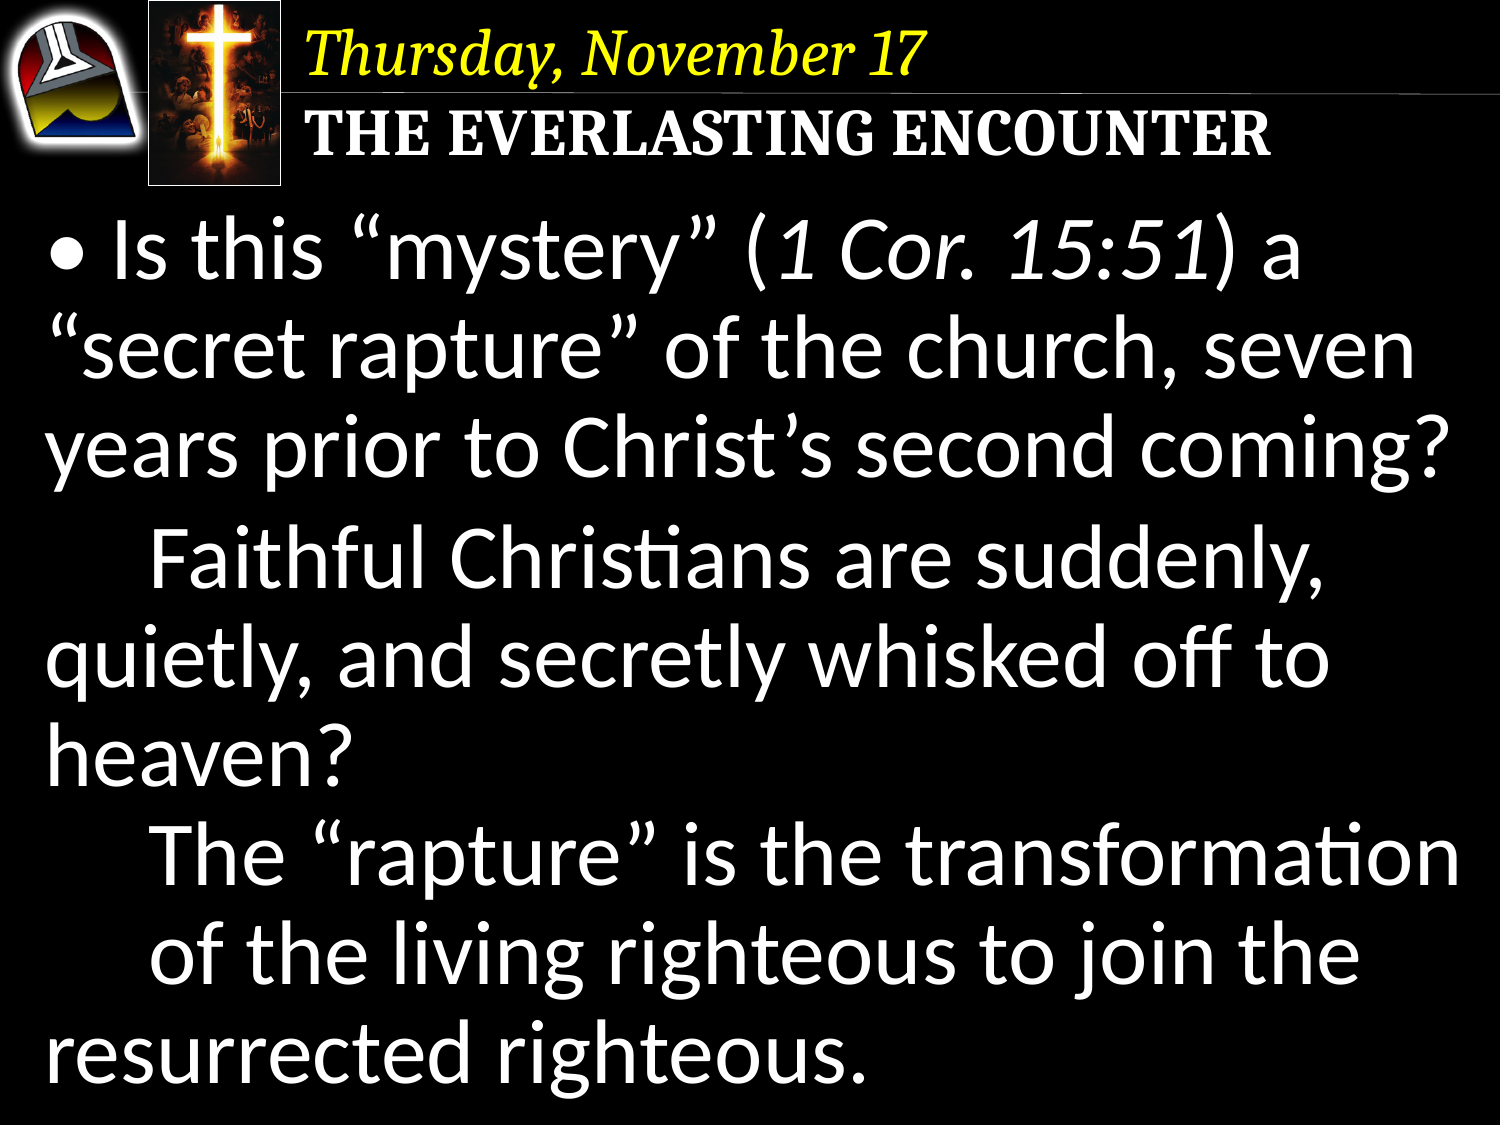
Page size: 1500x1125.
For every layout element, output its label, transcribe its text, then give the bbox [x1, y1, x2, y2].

picture [0, 0, 148, 159]
text_box • Is this “mystery” (1 Cor. 15:51) a “secret rapture” of the church, seven years prior to Christ’s second coming? Faithful Christians are suddenly, quietly, and secretly whisked off to heaven? The “rapture” is the transformation of the living righteous to join the resurrected righteous. [0, 192, 1500, 1111]
text_box Thursday, November 17 The Everlasting Encounter [283, 1, 1500, 176]
picture [149, 1, 280, 185]
